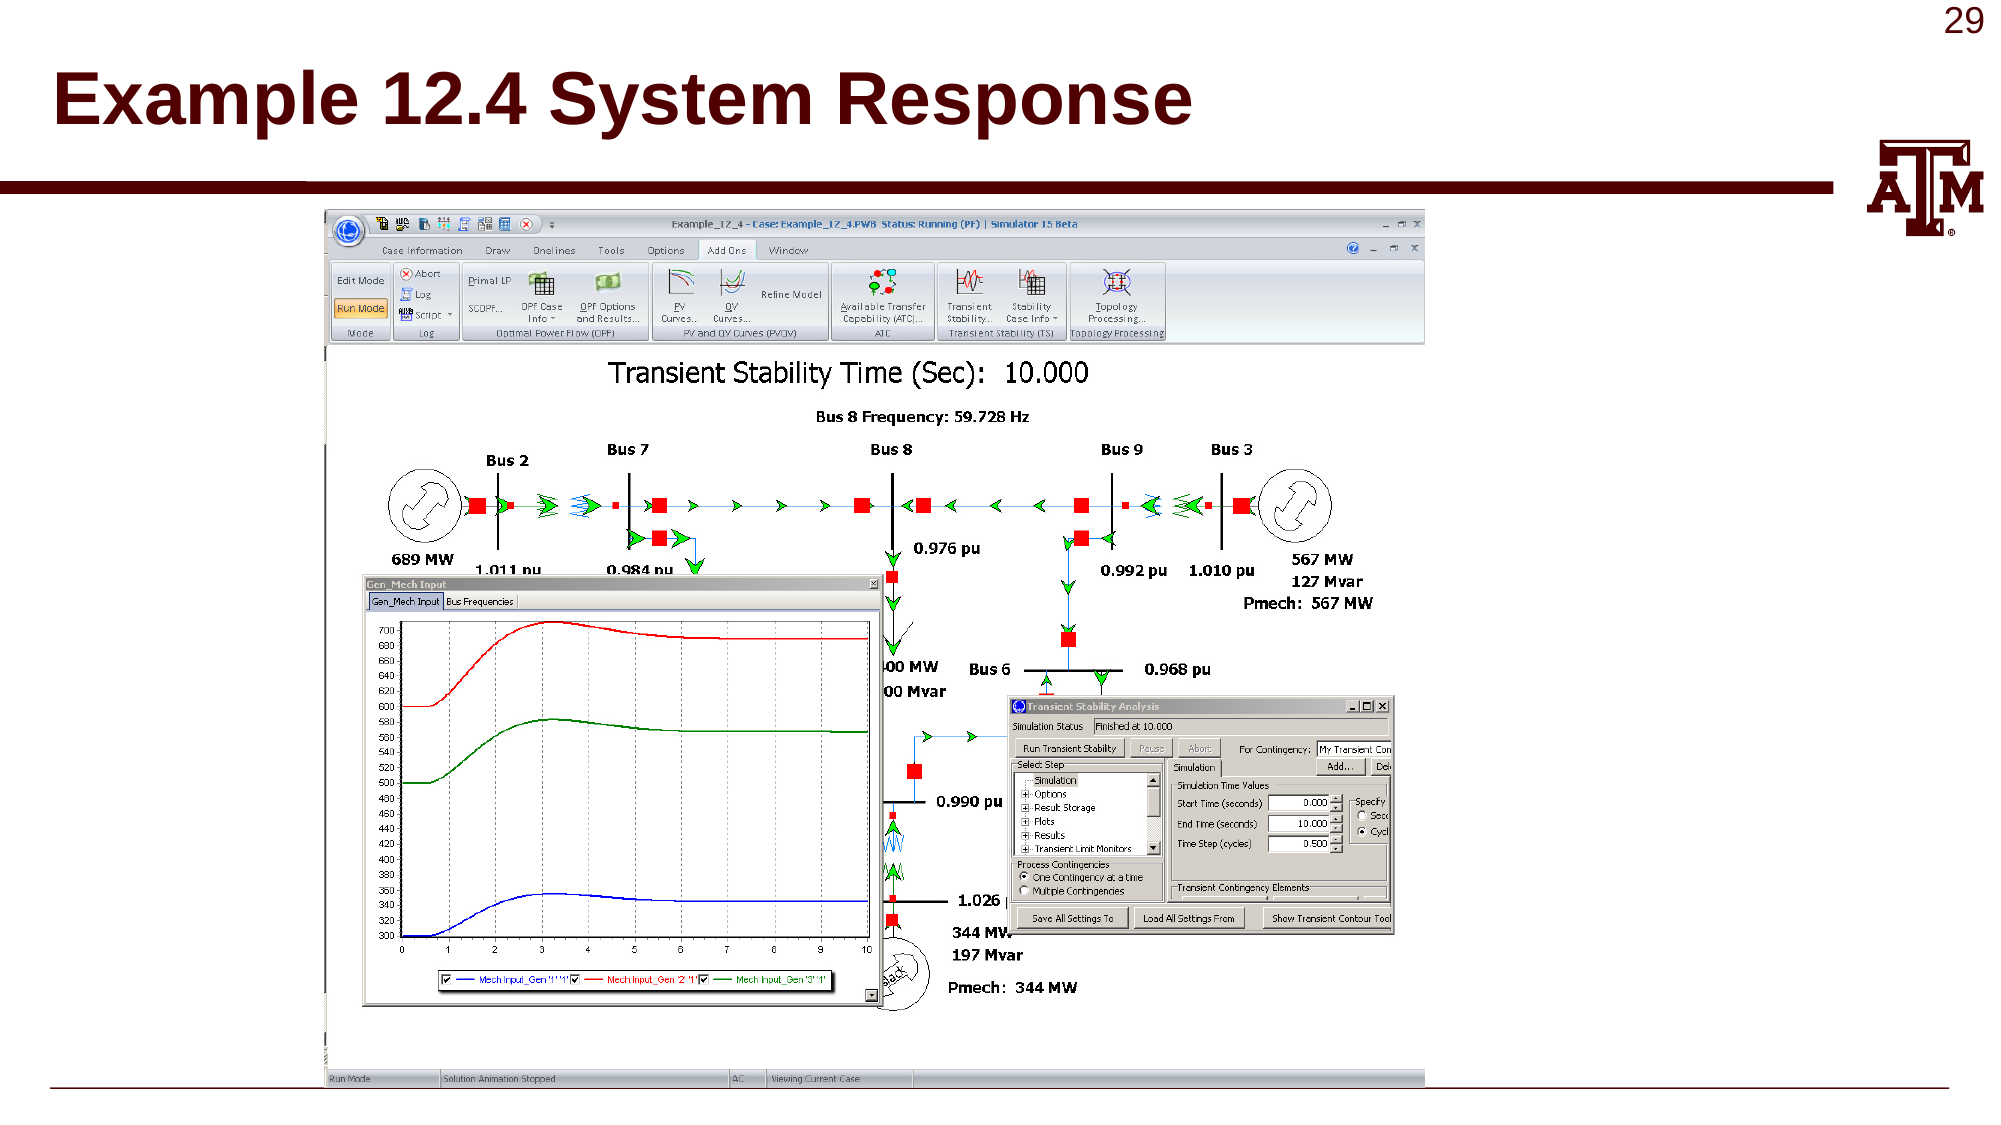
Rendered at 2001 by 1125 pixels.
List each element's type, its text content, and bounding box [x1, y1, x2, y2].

title Example 12.4 System Response [37, 12, 1826, 189]
picture [1850, 112, 2000, 263]
picture [324, 209, 1426, 1088]
